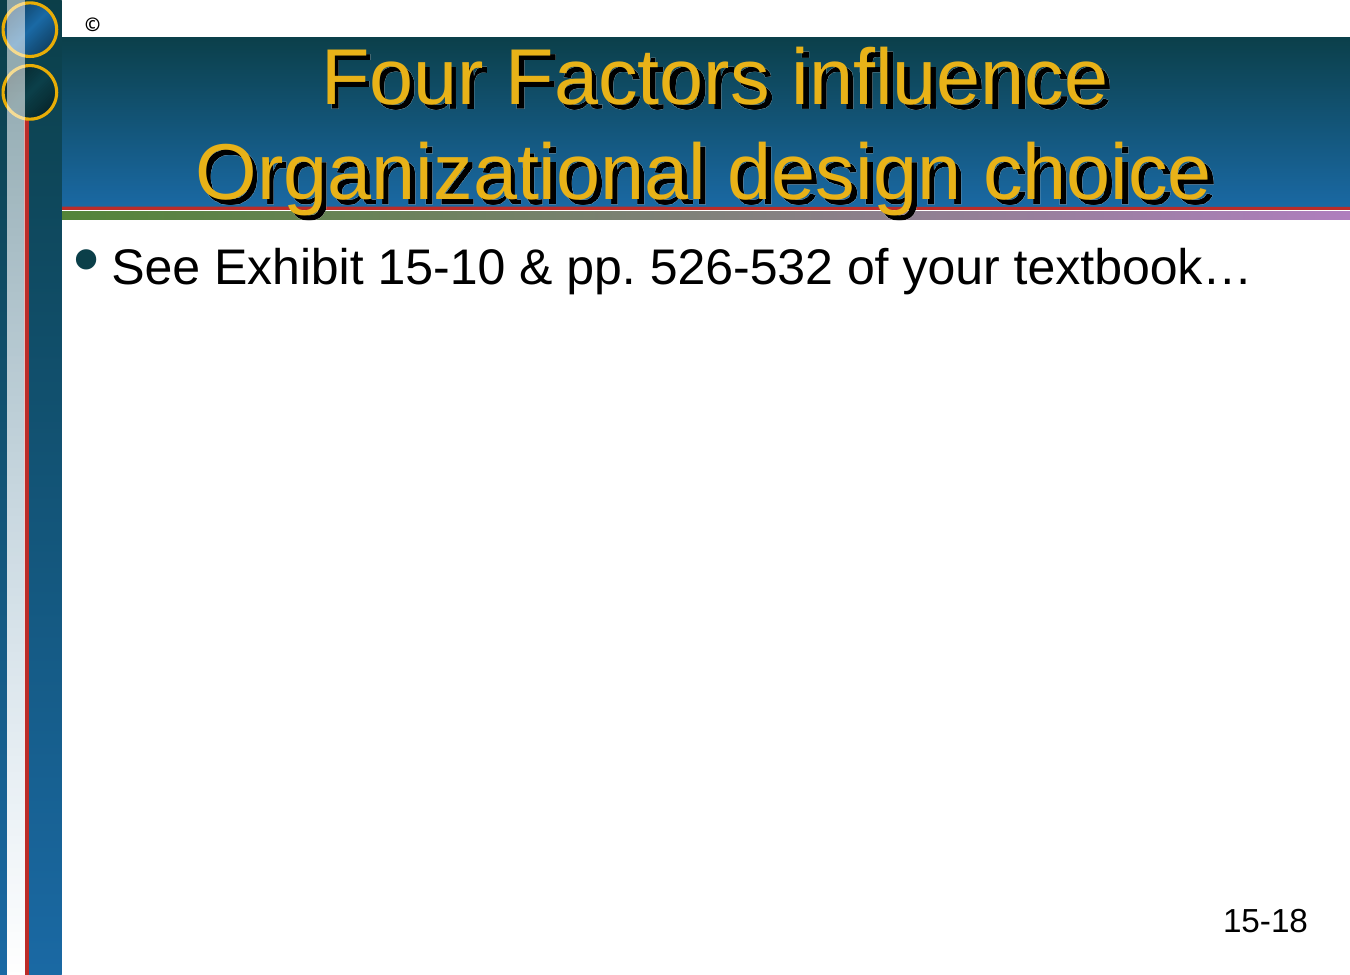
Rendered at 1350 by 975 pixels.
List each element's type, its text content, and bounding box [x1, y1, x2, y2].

title Four Factors influence Organizational design choice [58, 39, 1350, 202]
list See Exhibit 15-10 & pp. 526-532 of your textbook… [59, 227, 1313, 759]
